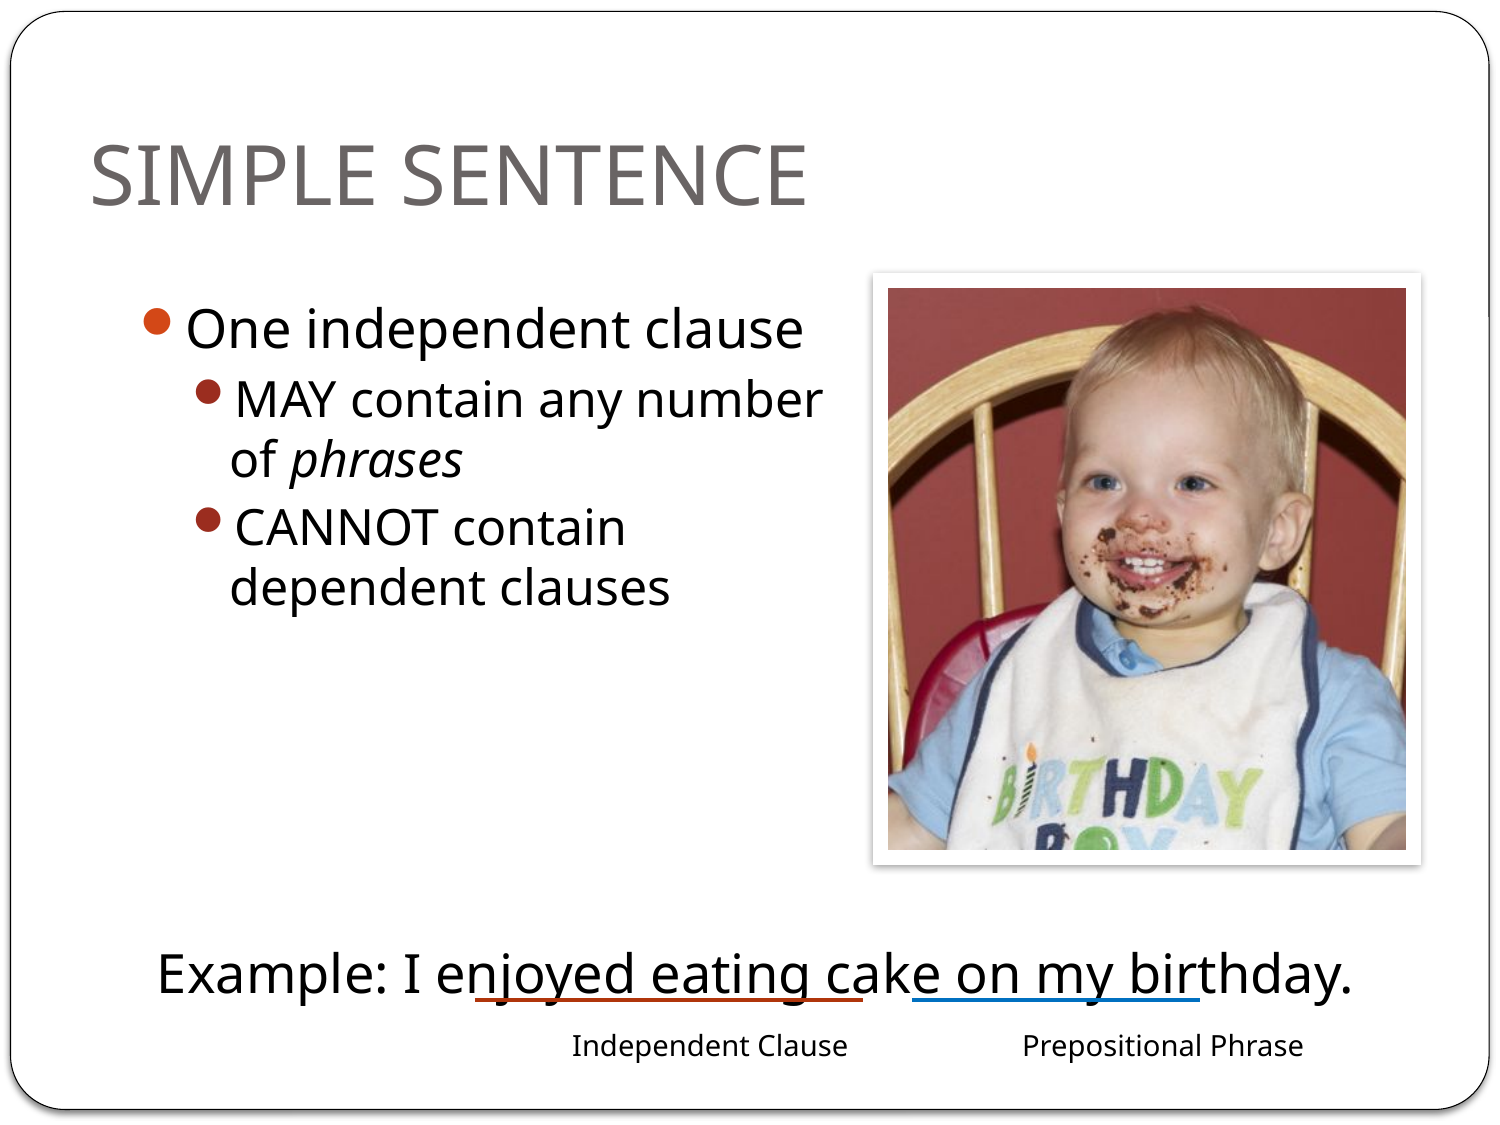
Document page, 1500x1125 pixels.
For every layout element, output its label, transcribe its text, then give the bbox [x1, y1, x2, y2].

list One independent clause MAY contain any number of phrases CANNOT contain dependent clauses [125, 287, 867, 675]
picture [887, 287, 1407, 851]
list Example: I enjoyed eating cake on my birthday. [137, 900, 1375, 1050]
title SIMPLE SENTENCE [75, 50, 1350, 238]
text_box Independent Clause Prepositional Phrase [512, 987, 1338, 1075]
